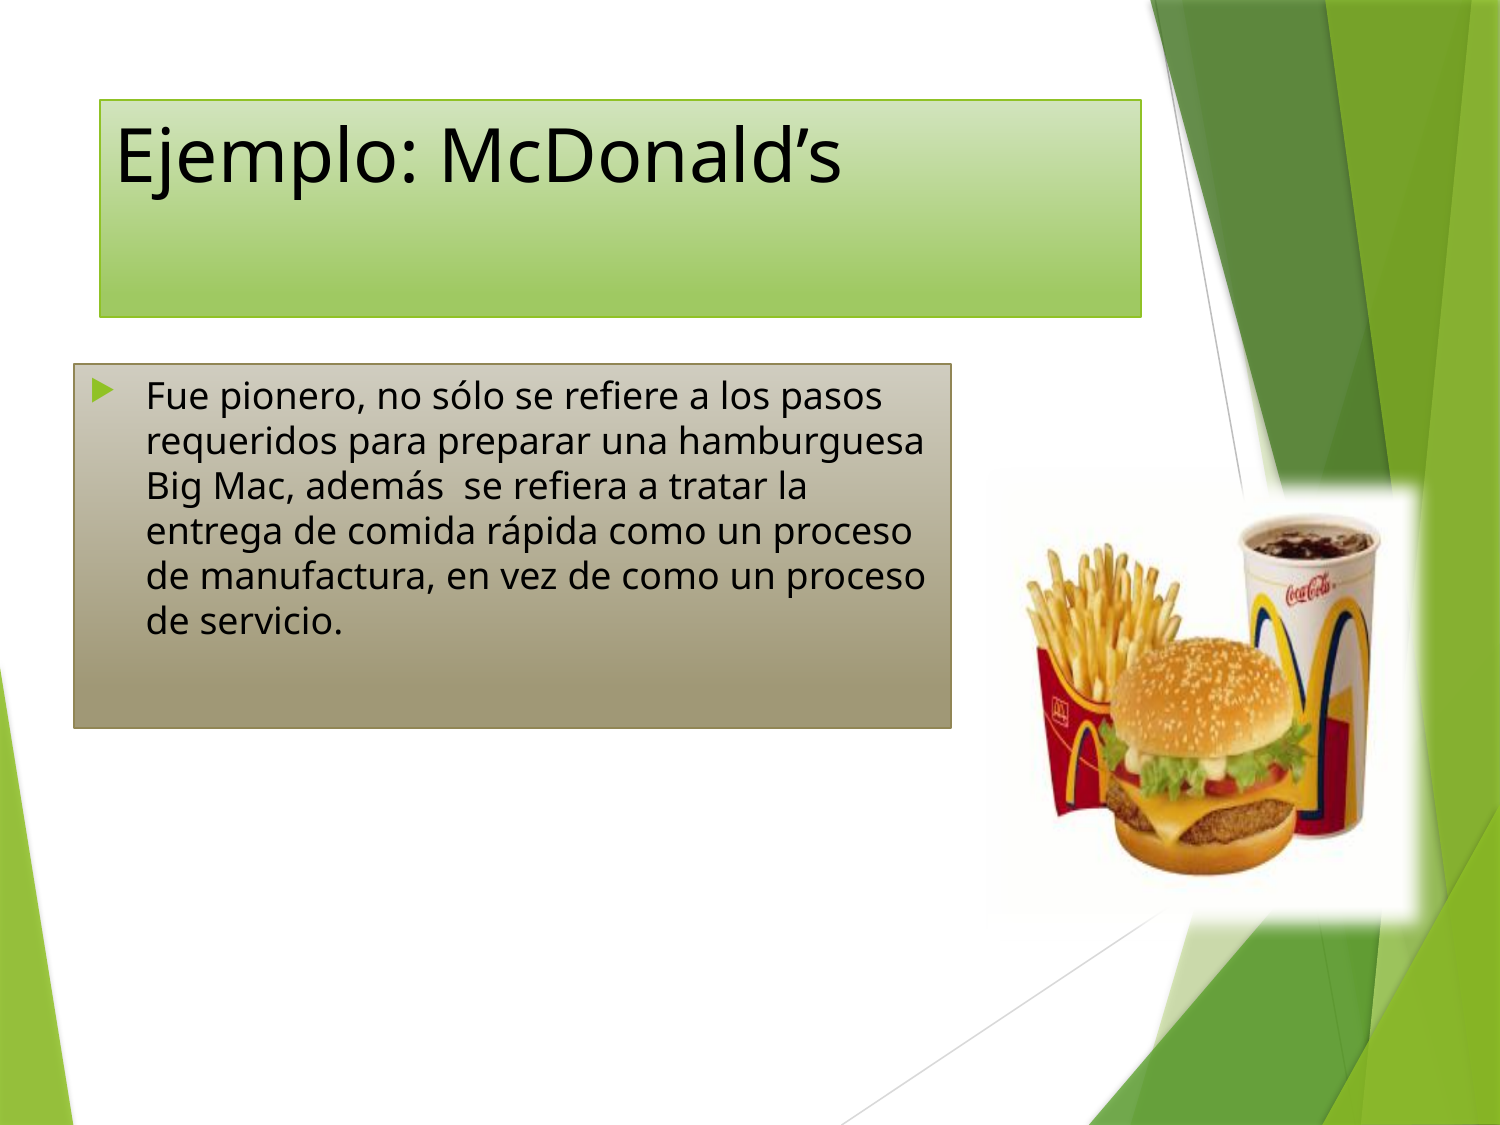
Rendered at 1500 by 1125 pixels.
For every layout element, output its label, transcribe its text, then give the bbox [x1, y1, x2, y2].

list Fue pionero, no sólo se refiere a los pasos requeridos para preparar una hamburguesa Big Mac, además se refiera a tratar la entrega de comida rápida como un proceso de manufactura, en vez de como un proceso de servicio. [73, 363, 952, 729]
picture [985, 467, 1436, 941]
title Ejemplo: McDonald’s [99, 99, 1142, 318]
